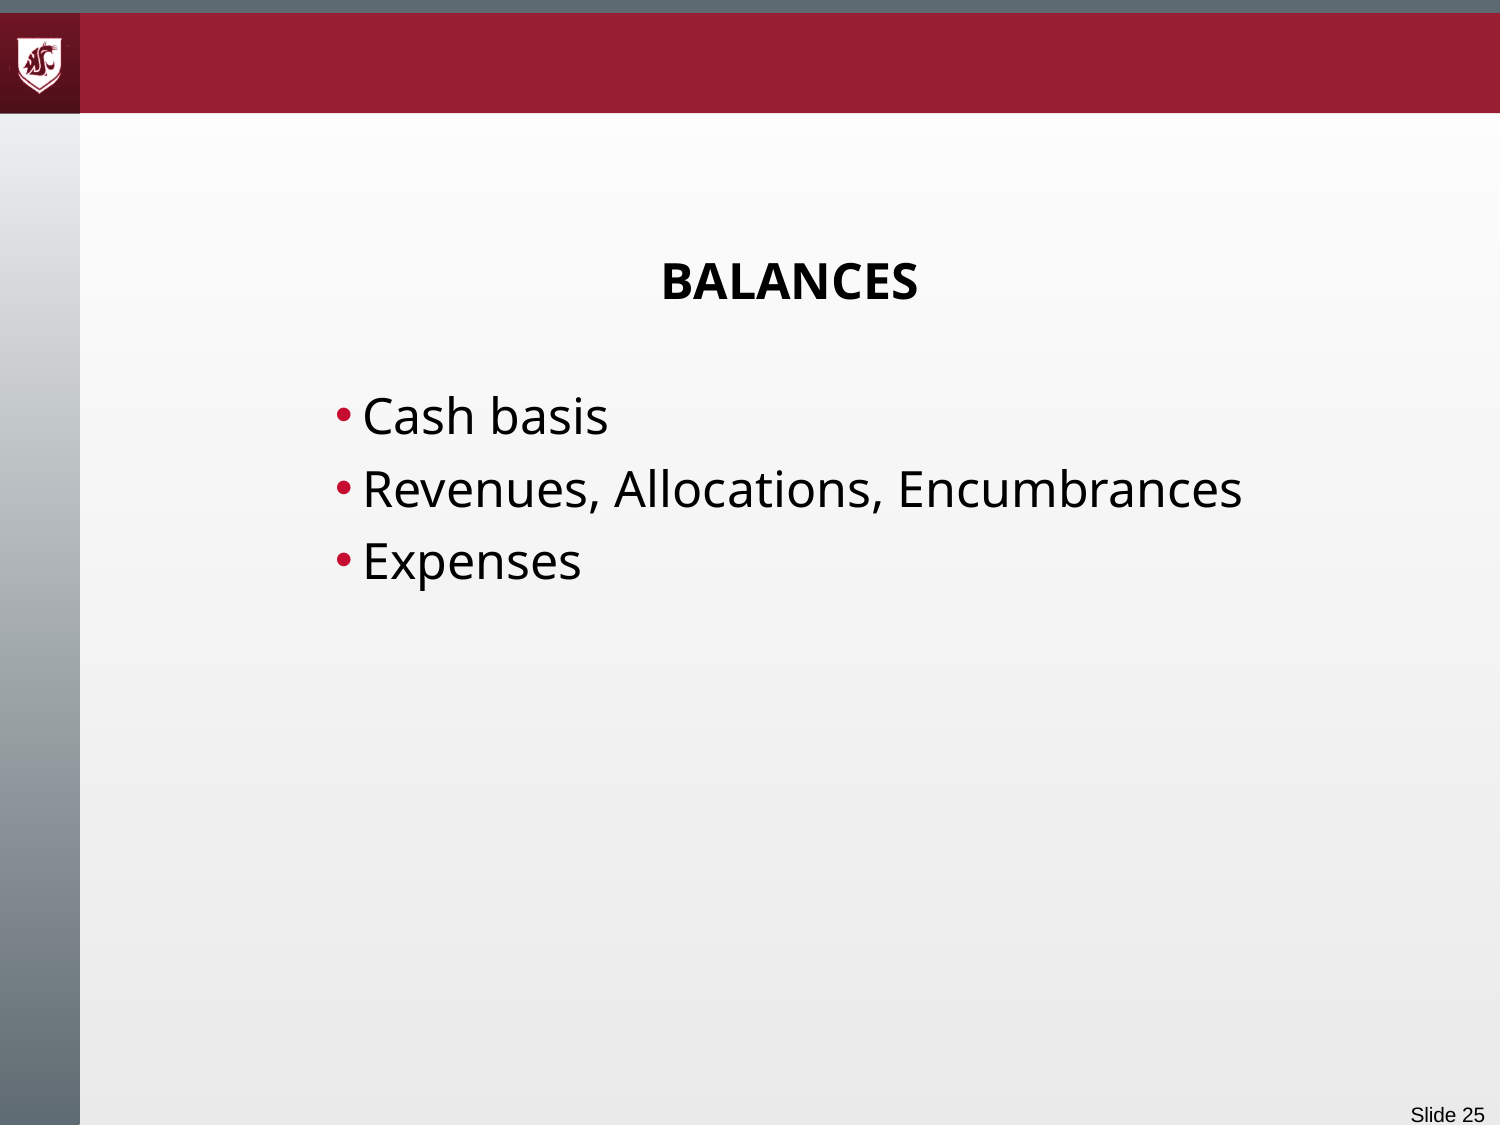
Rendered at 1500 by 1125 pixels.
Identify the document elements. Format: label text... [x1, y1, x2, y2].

slide_number Slide 25 [1295, 1055, 1500, 1125]
list Cash basis Revenues, Allocations, Encumbrances Expenses [189, 377, 1390, 605]
picture [9, 27, 69, 100]
title BALANCES [79, 248, 1500, 318]
